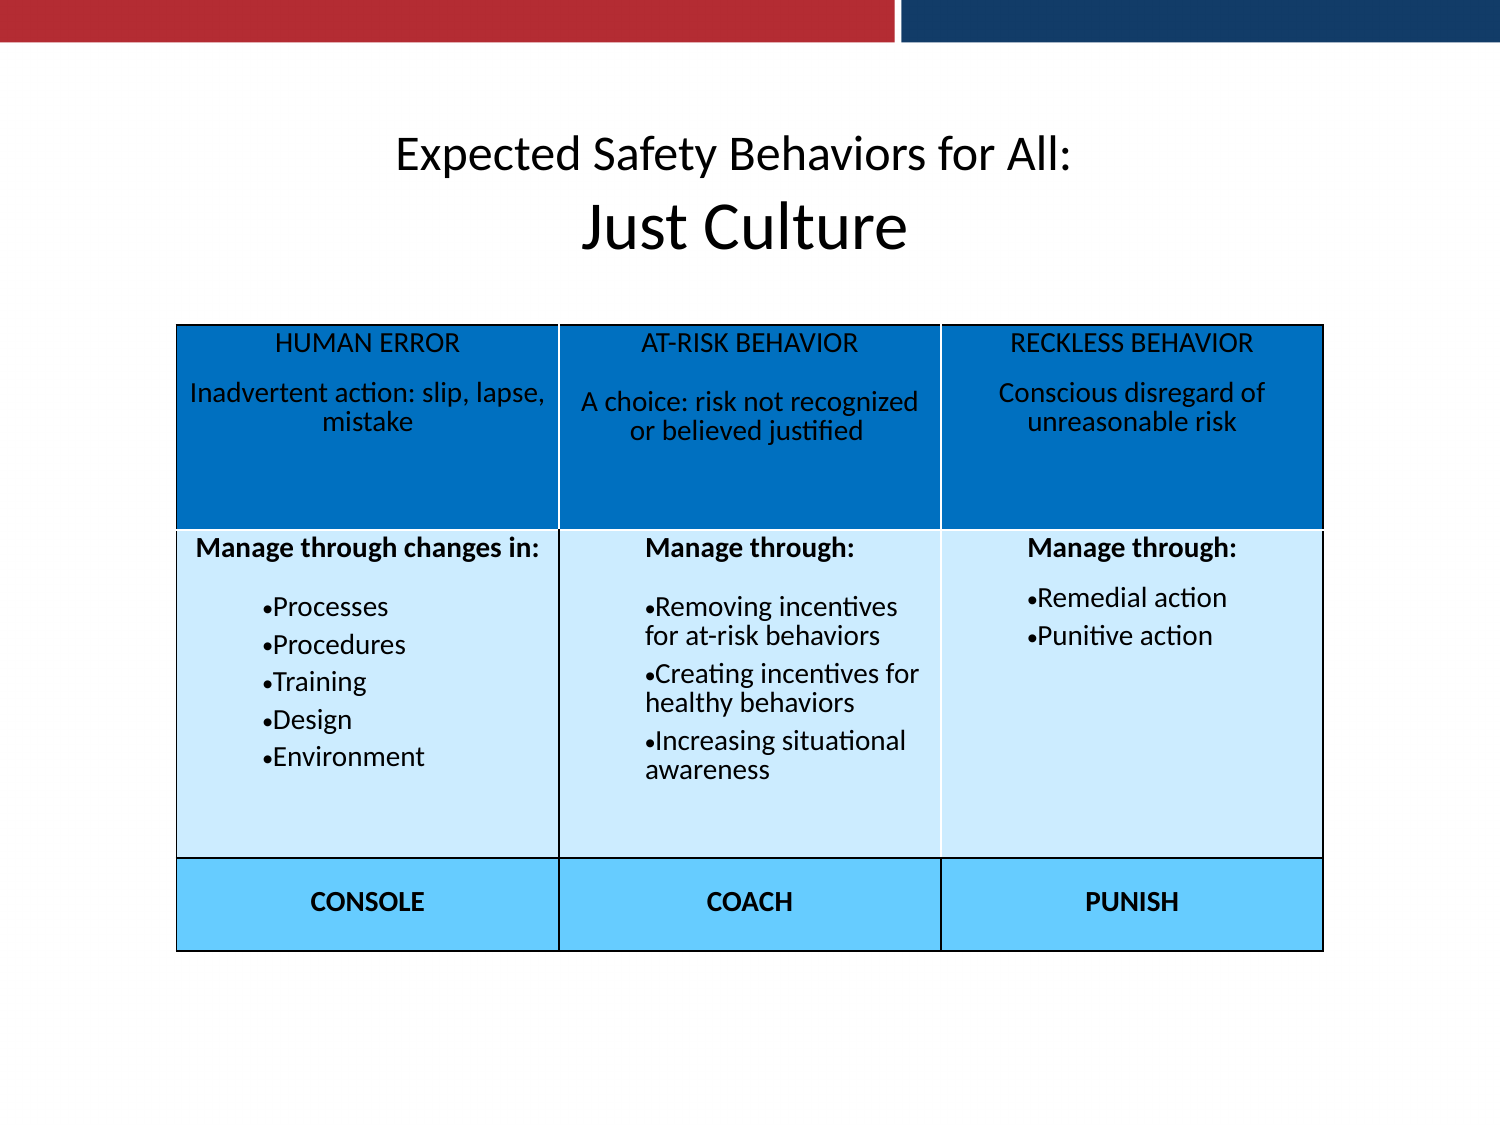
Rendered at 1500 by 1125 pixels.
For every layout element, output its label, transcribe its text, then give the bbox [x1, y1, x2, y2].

table_header HUMAN ERROR Inadvertent action: slip, lapse, mistake [177, 326, 558, 529]
table_cell Manage through changes in: Processes Procedures Training Design Environment [177, 531, 558, 857]
table_cell Manage through: Remedial action Punitive action [942, 531, 1322, 857]
table_header RECKLESS BEHAVIOR Conscious disregard of unreasonable risk [942, 326, 1322, 529]
table_cell PUNISH [942, 859, 1322, 950]
table_cell CONSOLE [177, 859, 558, 950]
table_cell Manage through: Removing incentives for at-risk behaviors Creating incentives for healthy behaviors Increasing situational awareness [560, 531, 940, 857]
table_header AT-RISK BEHAVIOR A choice: risk not recognized or believed justified [560, 326, 940, 529]
picture [0, 0, 1500, 1125]
title Expected Safety Behaviors for All: Just Culture [164, 112, 1326, 271]
table_cell COACH [560, 859, 940, 950]
